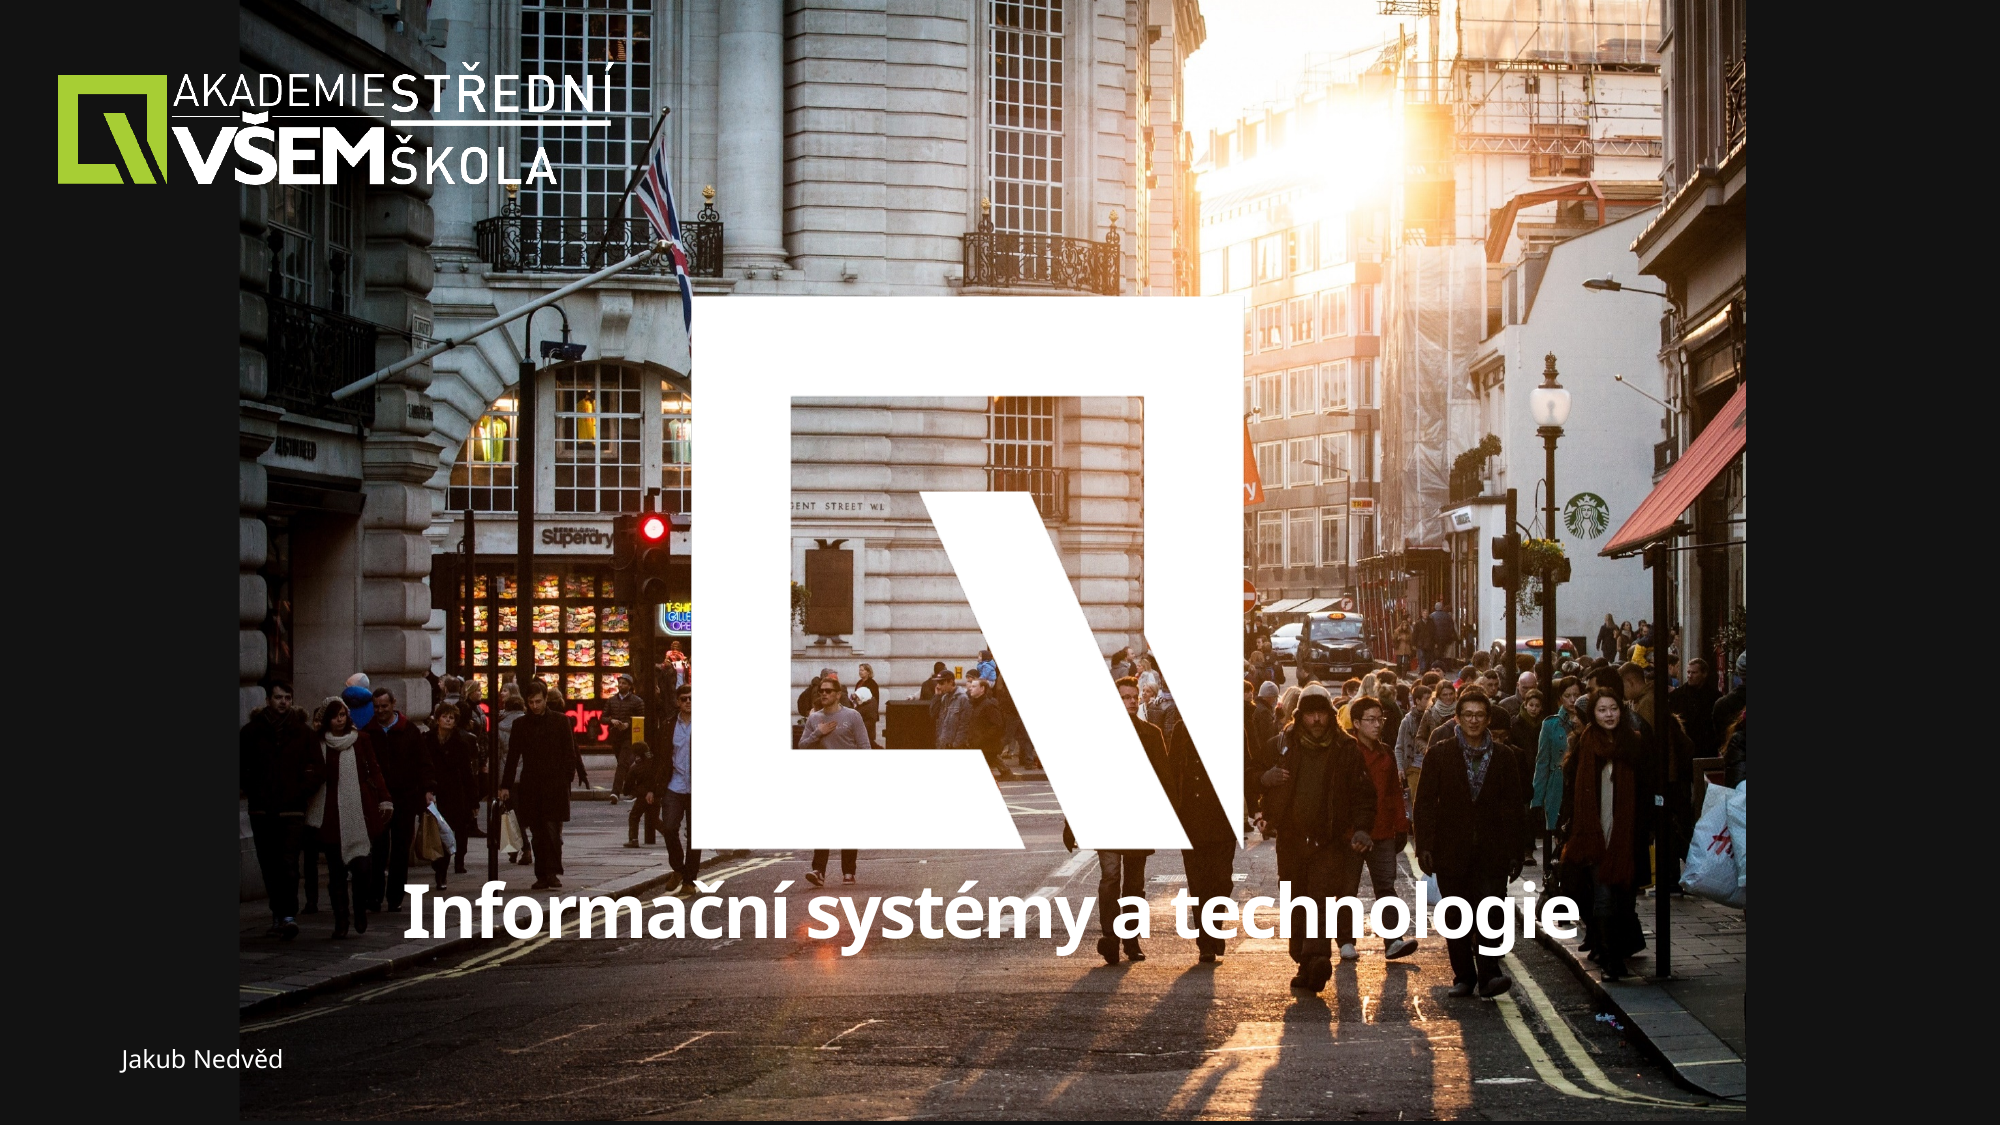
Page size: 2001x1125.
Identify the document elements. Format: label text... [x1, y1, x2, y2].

picture [58, 0, 1746, 1125]
text_box Jakub Nedvěd [106, 1036, 234, 1081]
